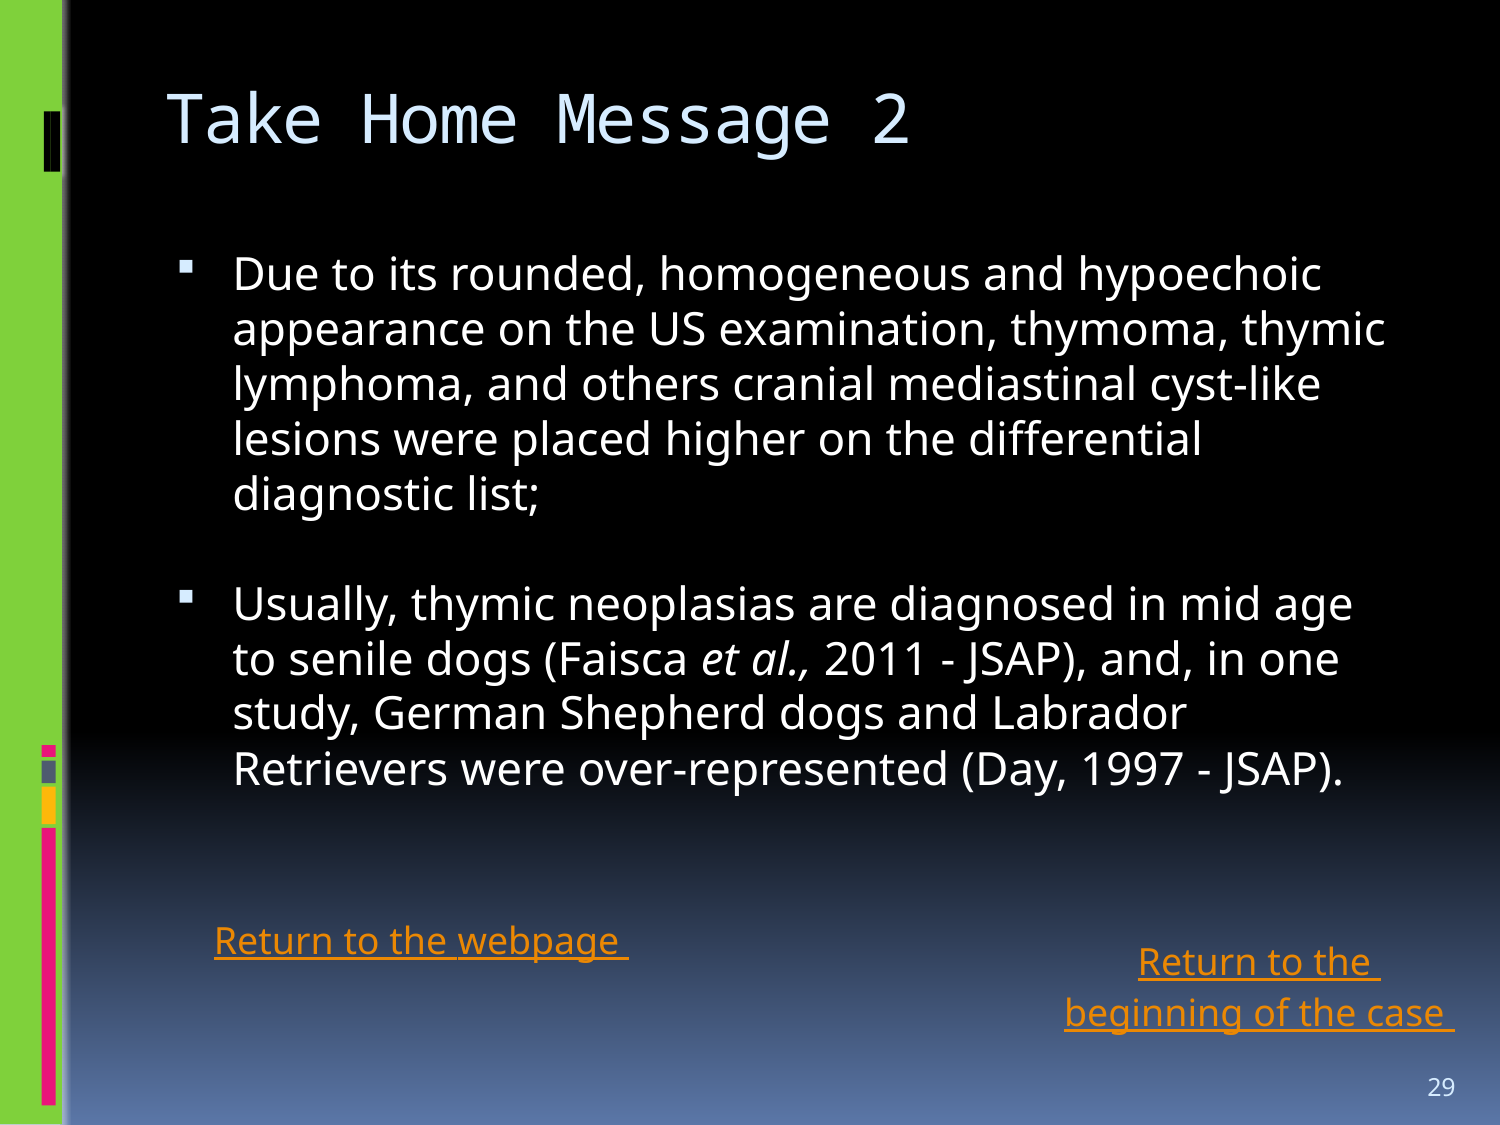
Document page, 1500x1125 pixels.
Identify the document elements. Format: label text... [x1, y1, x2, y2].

text_box [0, 0, 62, 1125]
text_box [41, 827, 56, 1106]
text_box [51, 111, 61, 172]
text_box Return to the beginning of the case [1039, 937, 1480, 1038]
slide_number 29 [1412, 1052, 1488, 1113]
list Due to its rounded, homogeneous and hypoechoic appearance on the US examination, thymoma, thymic lymphoma, and others cranial mediastinal cyst-like lesions were placed higher on the differential diagnostic list; Usually, thymic neoplasias are diagnosed in mid age to senile dogs (Faisca et al., 2011 - JSAP), and, in one study, German Shepherd dogs and Labrador Retrievers were over-represented (Day, 1997 - JSAP). [150, 237, 1425, 938]
text_box Return to the webpage [213, 916, 654, 1017]
title Take Home Message 2 [150, 67, 1425, 237]
text_box [43, 111, 51, 172]
text_box [41, 745, 56, 757]
text_box [41, 760, 56, 784]
text_box [41, 786, 56, 825]
